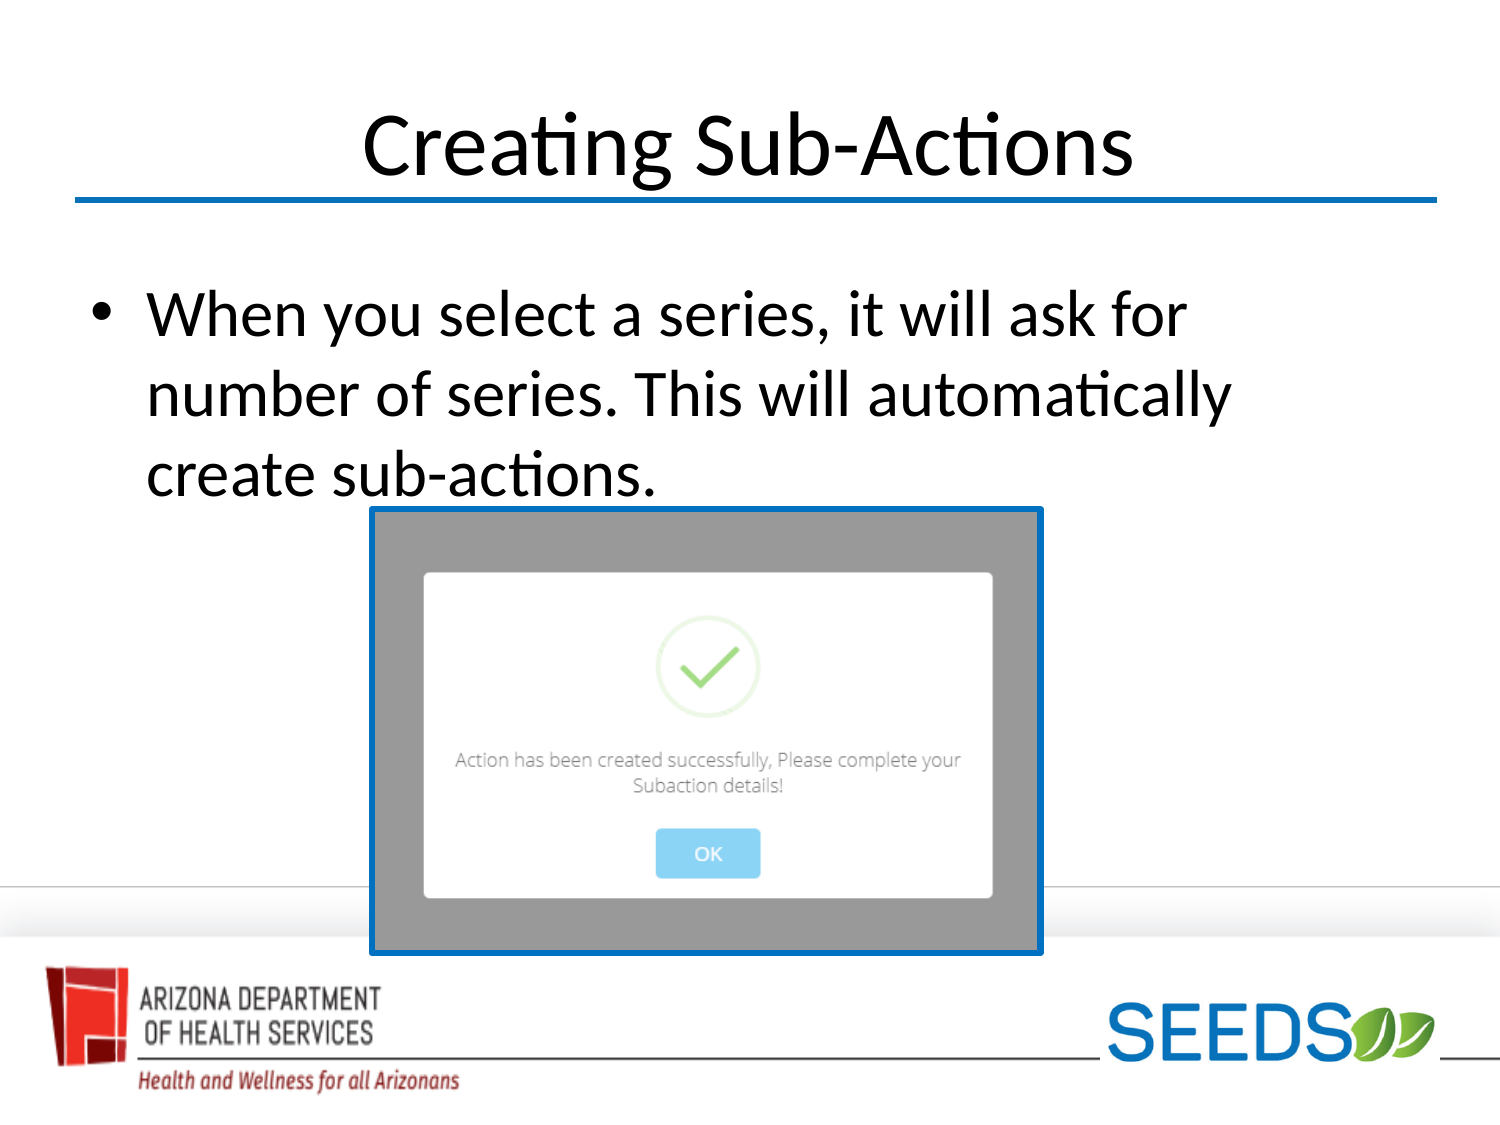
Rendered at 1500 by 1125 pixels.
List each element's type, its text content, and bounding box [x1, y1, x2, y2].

picture [374, 512, 1038, 951]
title Creating Sub-Actions [75, 45, 1425, 233]
list When you select a series, it will ask for number of series. This will automatically create sub-actions. [75, 262, 1425, 1005]
picture [1100, 993, 1440, 1068]
